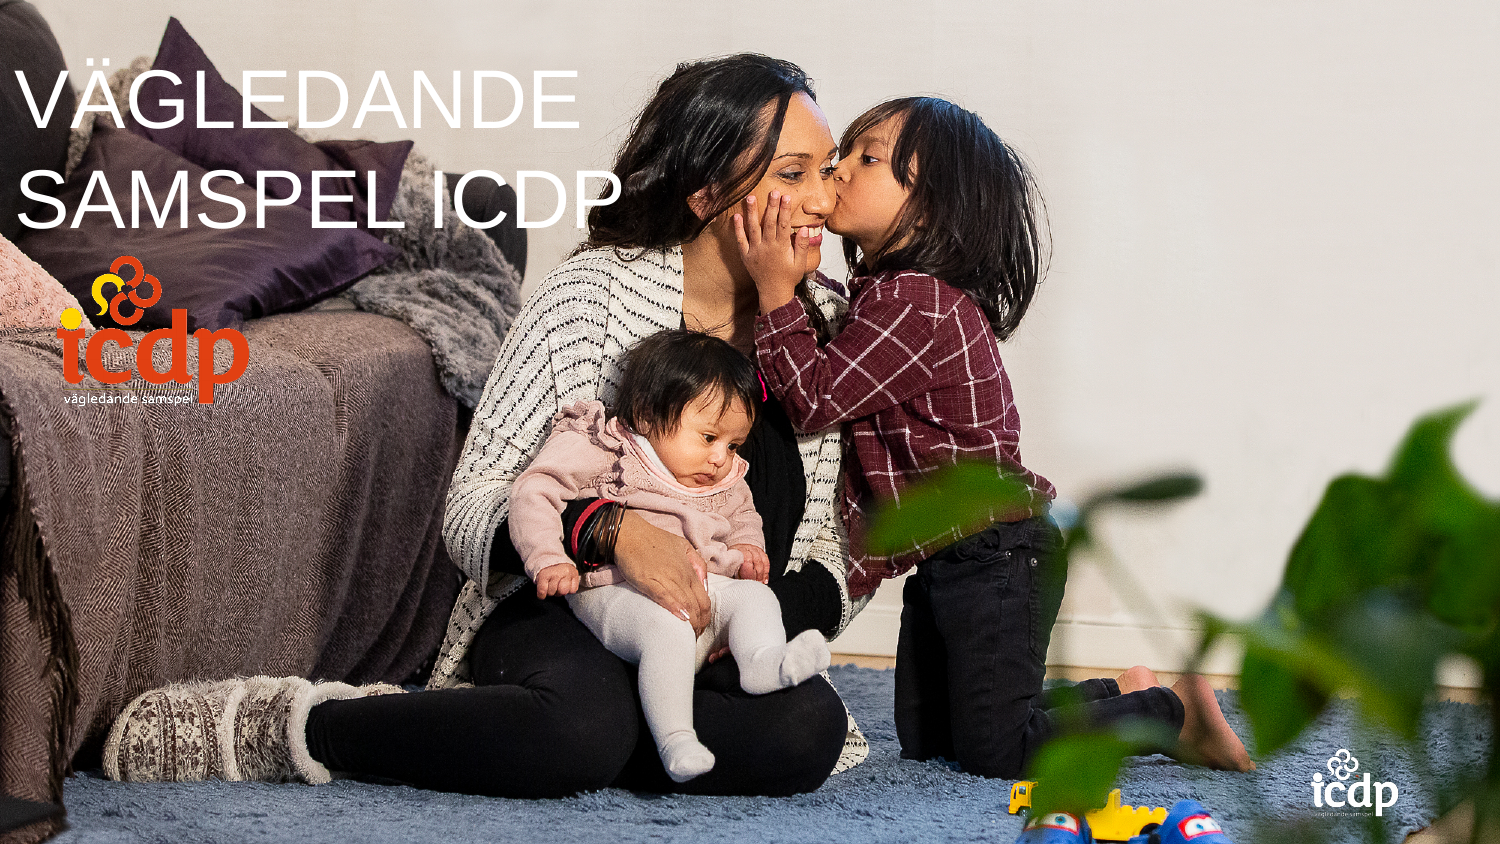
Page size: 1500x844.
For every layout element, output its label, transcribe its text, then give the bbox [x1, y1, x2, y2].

text_box VÄGLEDANDE SAMSPEL ICDP [0, 37, 742, 253]
picture [0, 0, 1500, 844]
